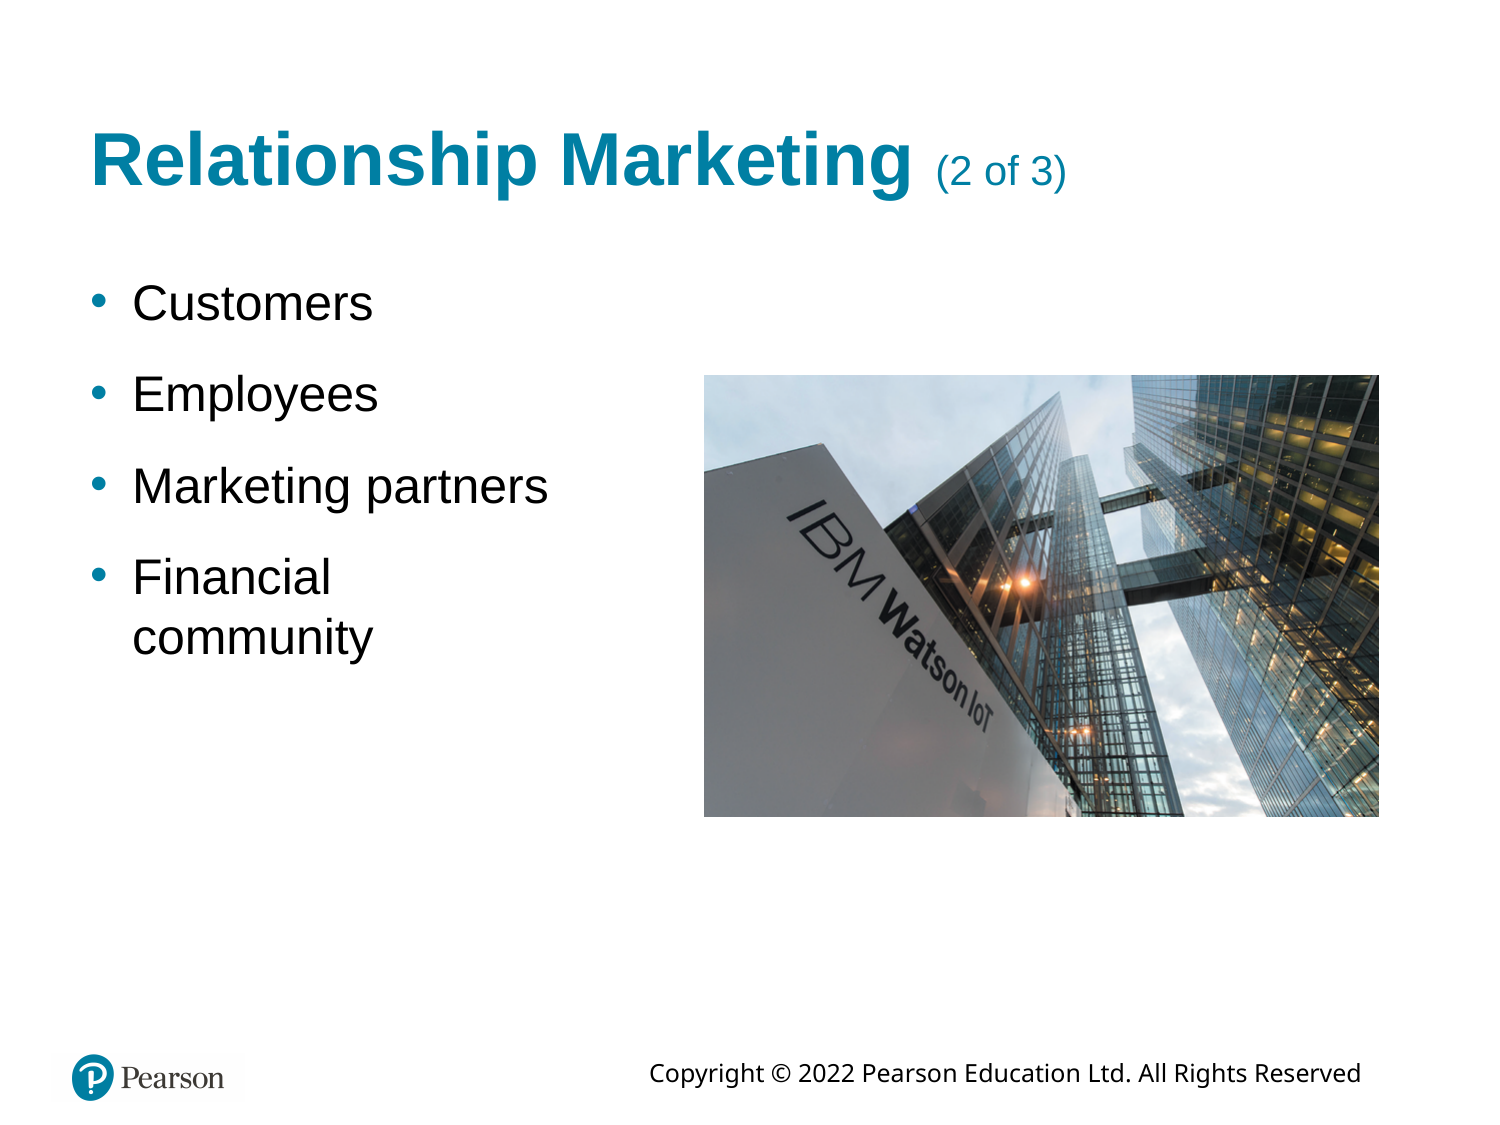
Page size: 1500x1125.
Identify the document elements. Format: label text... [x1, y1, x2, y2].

list Customers Employees Marketing partners Financial community [75, 255, 573, 872]
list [704, 375, 1380, 817]
title Relationship Marketing (2 of 3) [75, 35, 1425, 216]
picture [51, 1053, 245, 1102]
